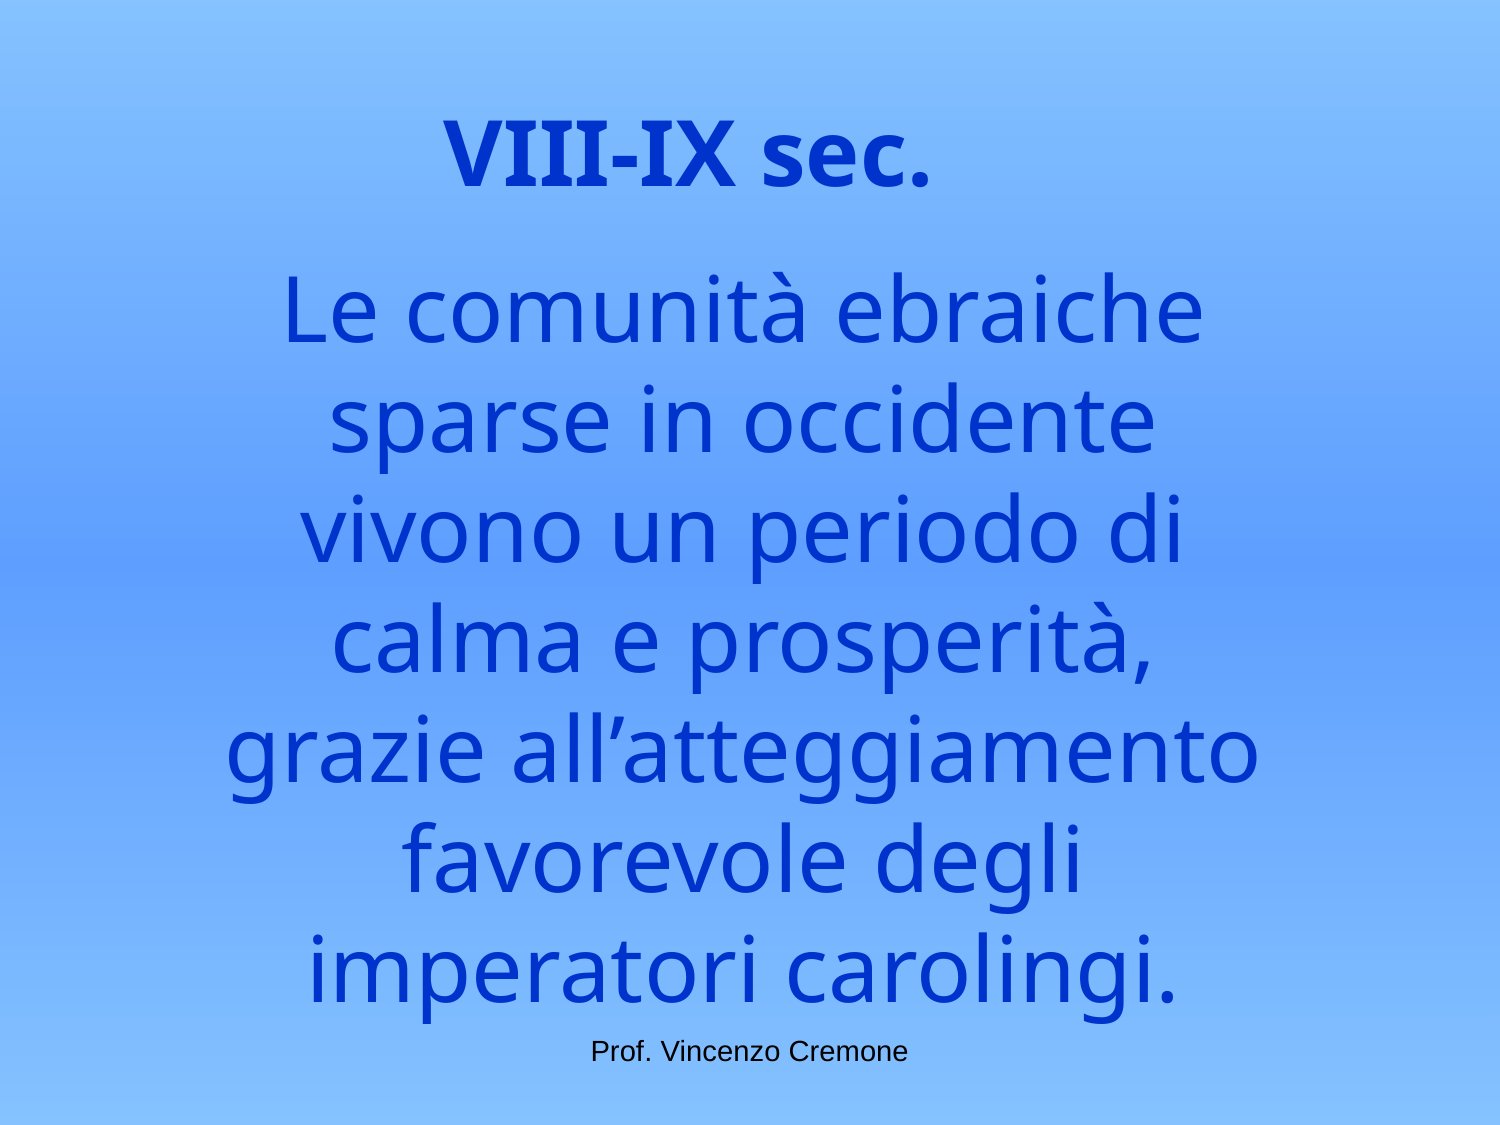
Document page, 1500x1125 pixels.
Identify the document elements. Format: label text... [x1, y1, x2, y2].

footer Prof. Vincenzo Cremone [512, 1028, 988, 1103]
text_box VIII-IX sec. Le comunità ebraiche sparse in occidente vivono un periodo di calma e prosperità, grazie all’atteggiamento favorevole degli imperatori carolingi. [174, 87, 1313, 1028]
